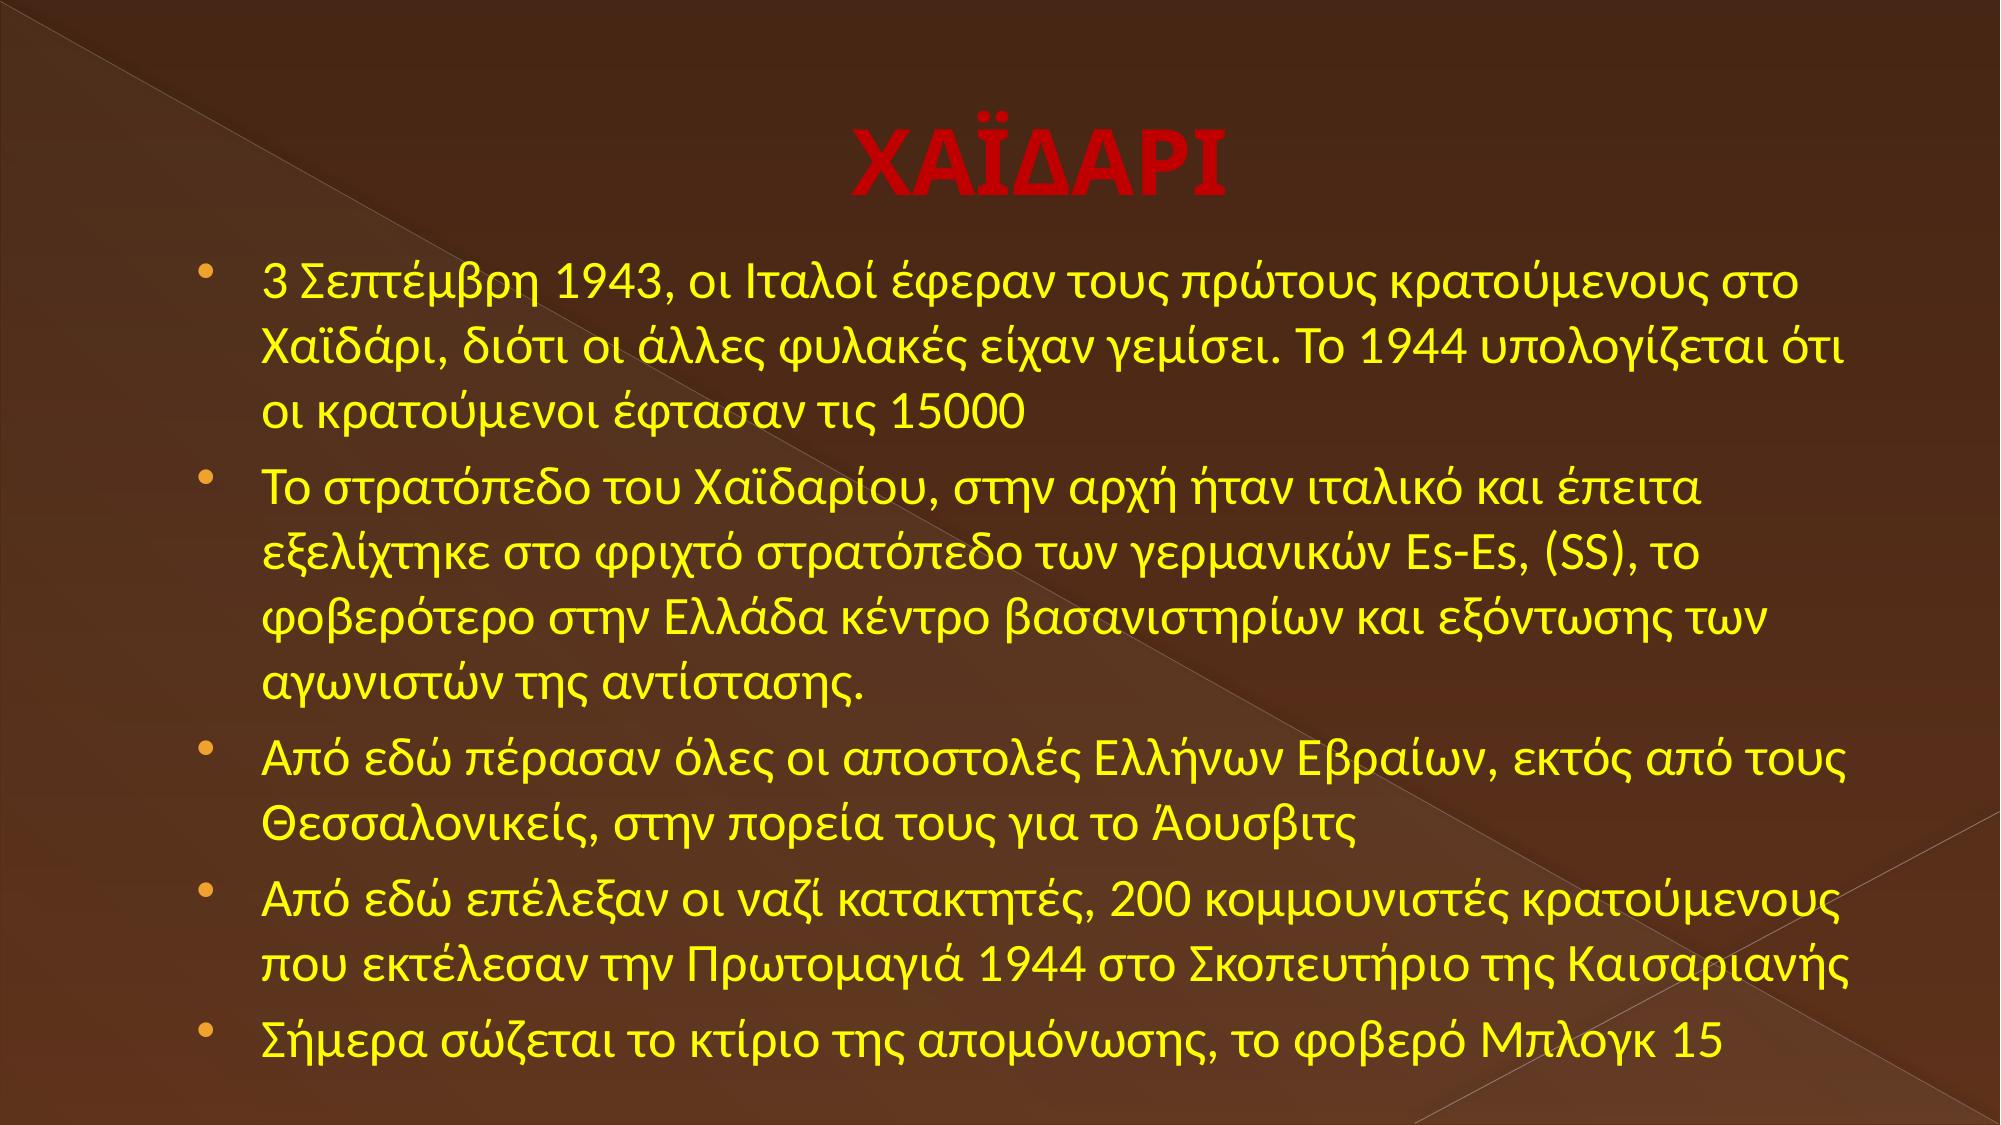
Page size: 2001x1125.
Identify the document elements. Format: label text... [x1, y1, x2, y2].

list 3 Σεπτέμβρη 1943, οι Ιταλοί έφεραν τους πρώτους κρατούμενους στο Χαϊδάρι, διότι οι άλλες φυλακές είχαν γεμίσει. Το 1944 υπολογίζεται ότι οι κρατούμενοι έφτασαν τις 15000 Το στρατόπεδο του Χαϊδαρίου, στην αρχή ήταν ιταλικό και έπειτα εξελίχτηκε στο φριχτό στρατόπεδο των γερμανικών Es-Es, (SS), το φοβερότερο στην Ελλάδα κέντρο βασανιστηρίων και εξόντωσης των αγωνιστών της αντίστασης. Από εδώ πέρασαν όλες οι αποστολές Ελλήνων Εβραίων, εκτός από τους Θεσσαλονικείς, στην πορεία τους για το Άουσβιτς Από εδώ επέλεξαν οι ναζί κατακτητές, 200 κομμουνιστές κρατούμενους που εκτέλεσαν την Πρωτομαγιά 1944 στο Σκοπευτήριο της Καισαριανής Σήμερα σώζεται το κτίριο της απομόνωσης, το φοβερό Μπλογκ 15 [173, 236, 1888, 1084]
title ΧΑΪΔΑΡΙ [99, 43, 1900, 274]
